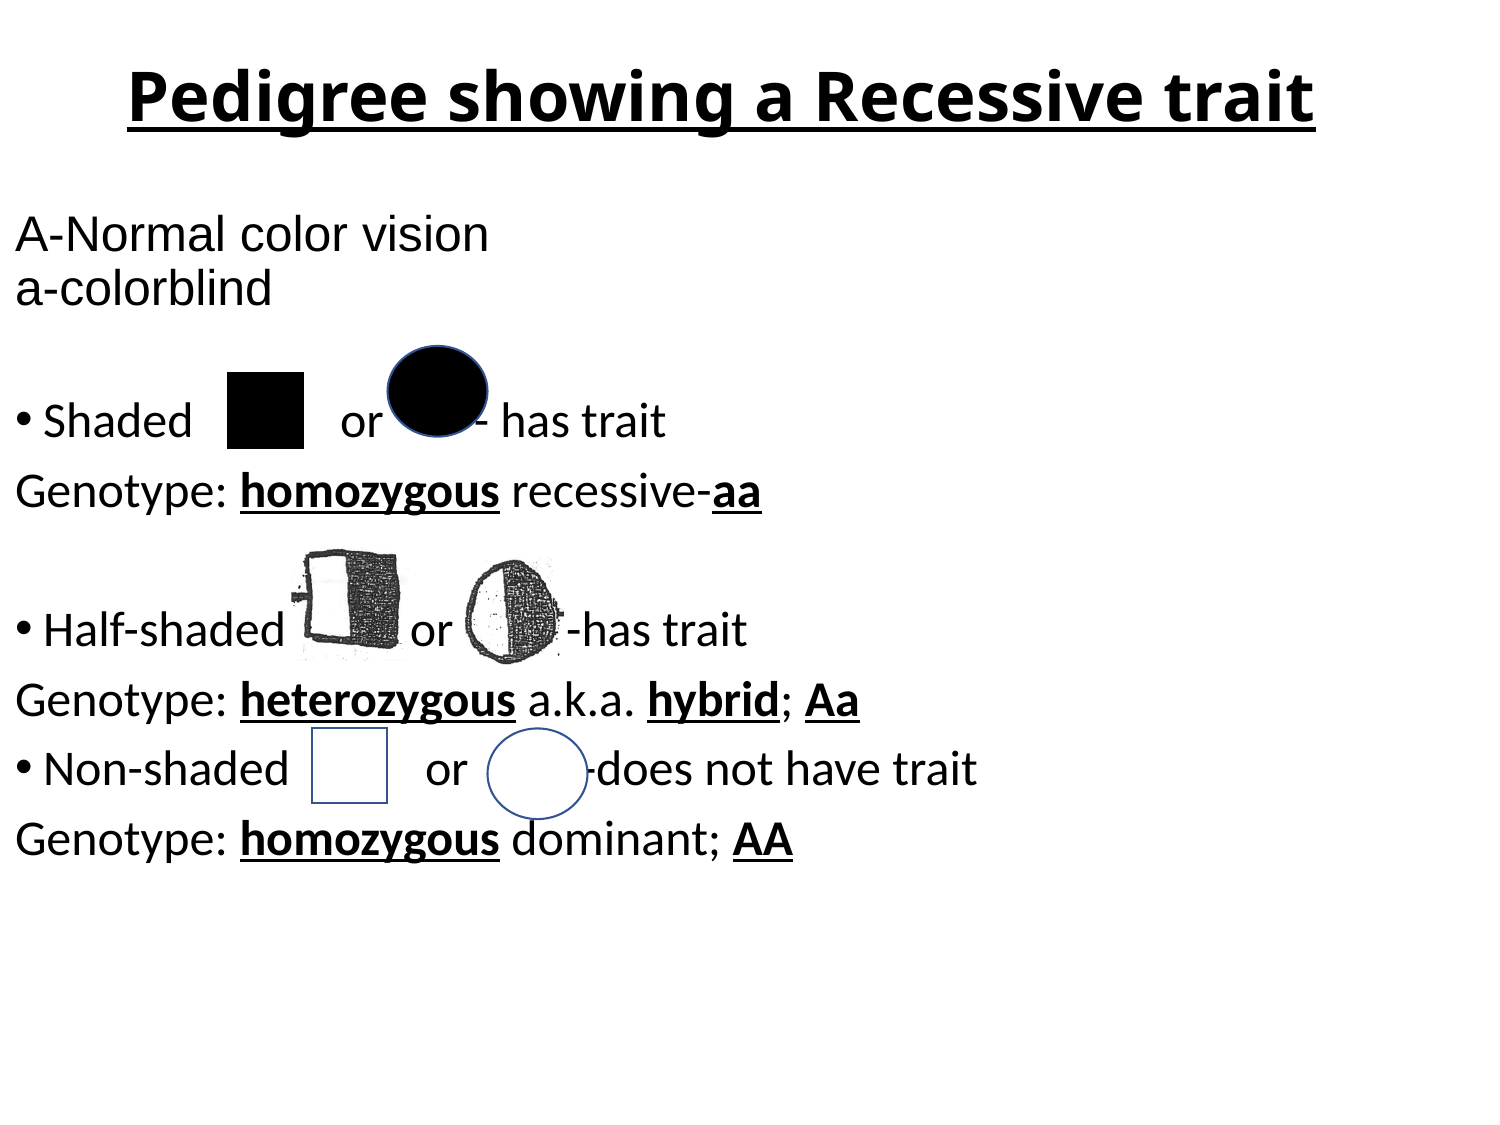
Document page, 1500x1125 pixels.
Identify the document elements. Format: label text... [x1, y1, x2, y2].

text_box [311, 727, 388, 804]
title Pedigree showing a Recessive trait [50, 37, 1393, 100]
list A-Normal color vision a-colorblind Shaded or - has trait Genotype: homozygous recessive-aa Half-shaded or -has trait Genotype: heterozygous a.k.a. hybrid; Aa Non-shaded or -does not have trait Genotype: homozygous dominant; AA [0, 100, 1500, 1125]
text_box [227, 372, 304, 449]
text_box [386, 344, 489, 438]
picture [291, 541, 409, 661]
picture [462, 557, 565, 669]
text_box [486, 727, 589, 821]
